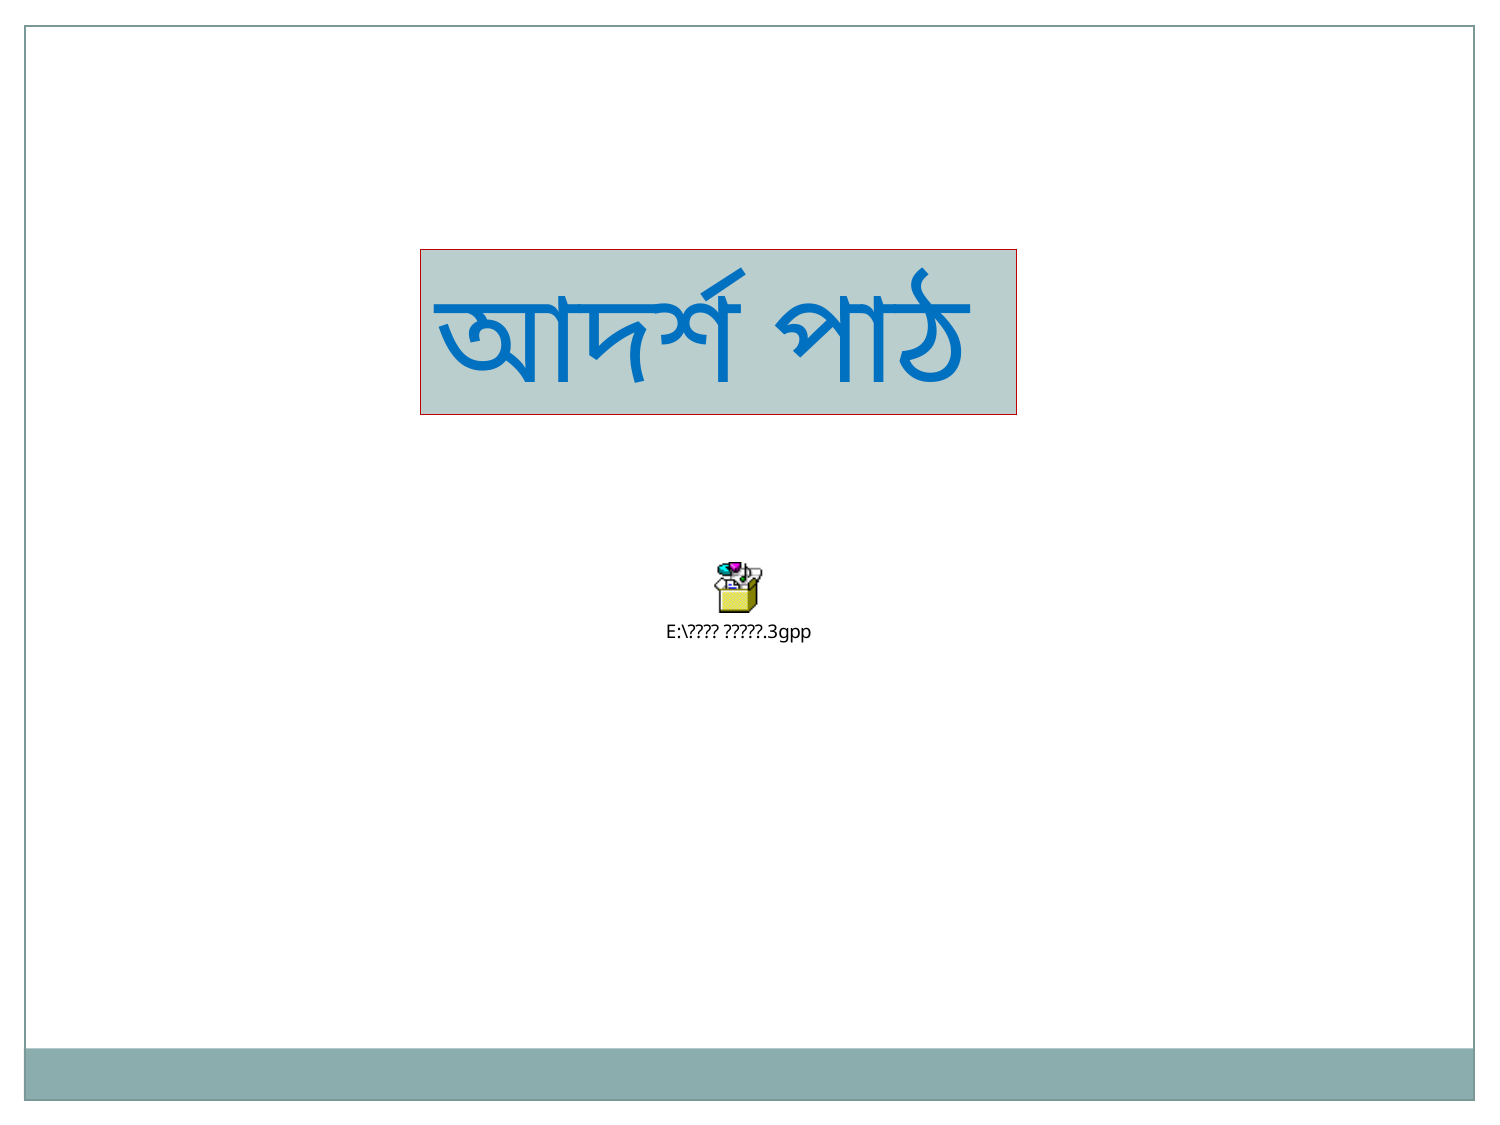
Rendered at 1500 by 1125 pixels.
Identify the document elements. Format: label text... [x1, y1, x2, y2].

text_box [663, 562, 814, 690]
text_box আদর্শ পাঠ [420, 249, 1017, 415]
